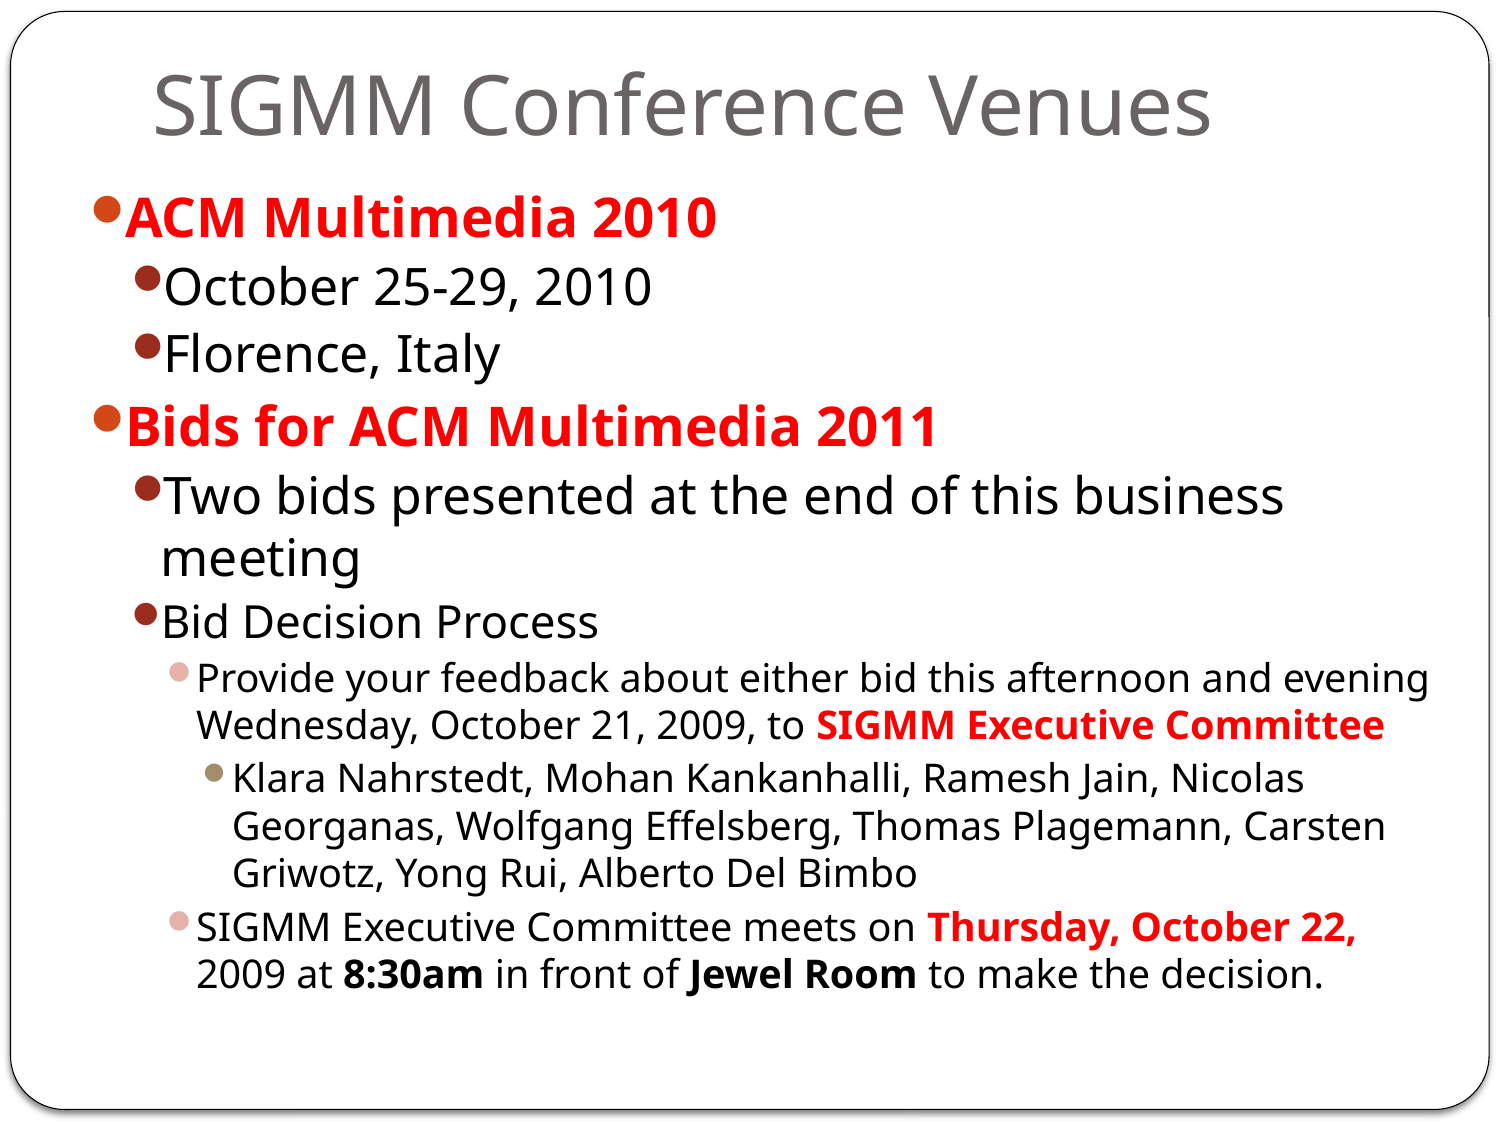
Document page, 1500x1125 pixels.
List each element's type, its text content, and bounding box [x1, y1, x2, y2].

list ACM Multimedia 2010 October 25-29, 2010 Florence, Italy Bids for ACM Multimedia 2011 Two bids presented at the end of this business meeting Bid Decision Process Provide your feedback about either bid this afternoon and evening Wednesday, October 21, 2009, to SIGMM Executive Committee Klara Nahrstedt, Mohan Kankanhalli, Ramesh Jain, Nicolas Georganas, Wolfgang Effelsberg, Thomas Plagemann, Carsten Griwotz, Yong Rui, Alberto Del Bimbo SIGMM Executive Committee meets on Thursday, October 22, 2009 at 8:30am in front of Jewel Room to make the decision. [75, 174, 1463, 1063]
title SIGMM Conference Venues [137, 0, 1413, 168]
